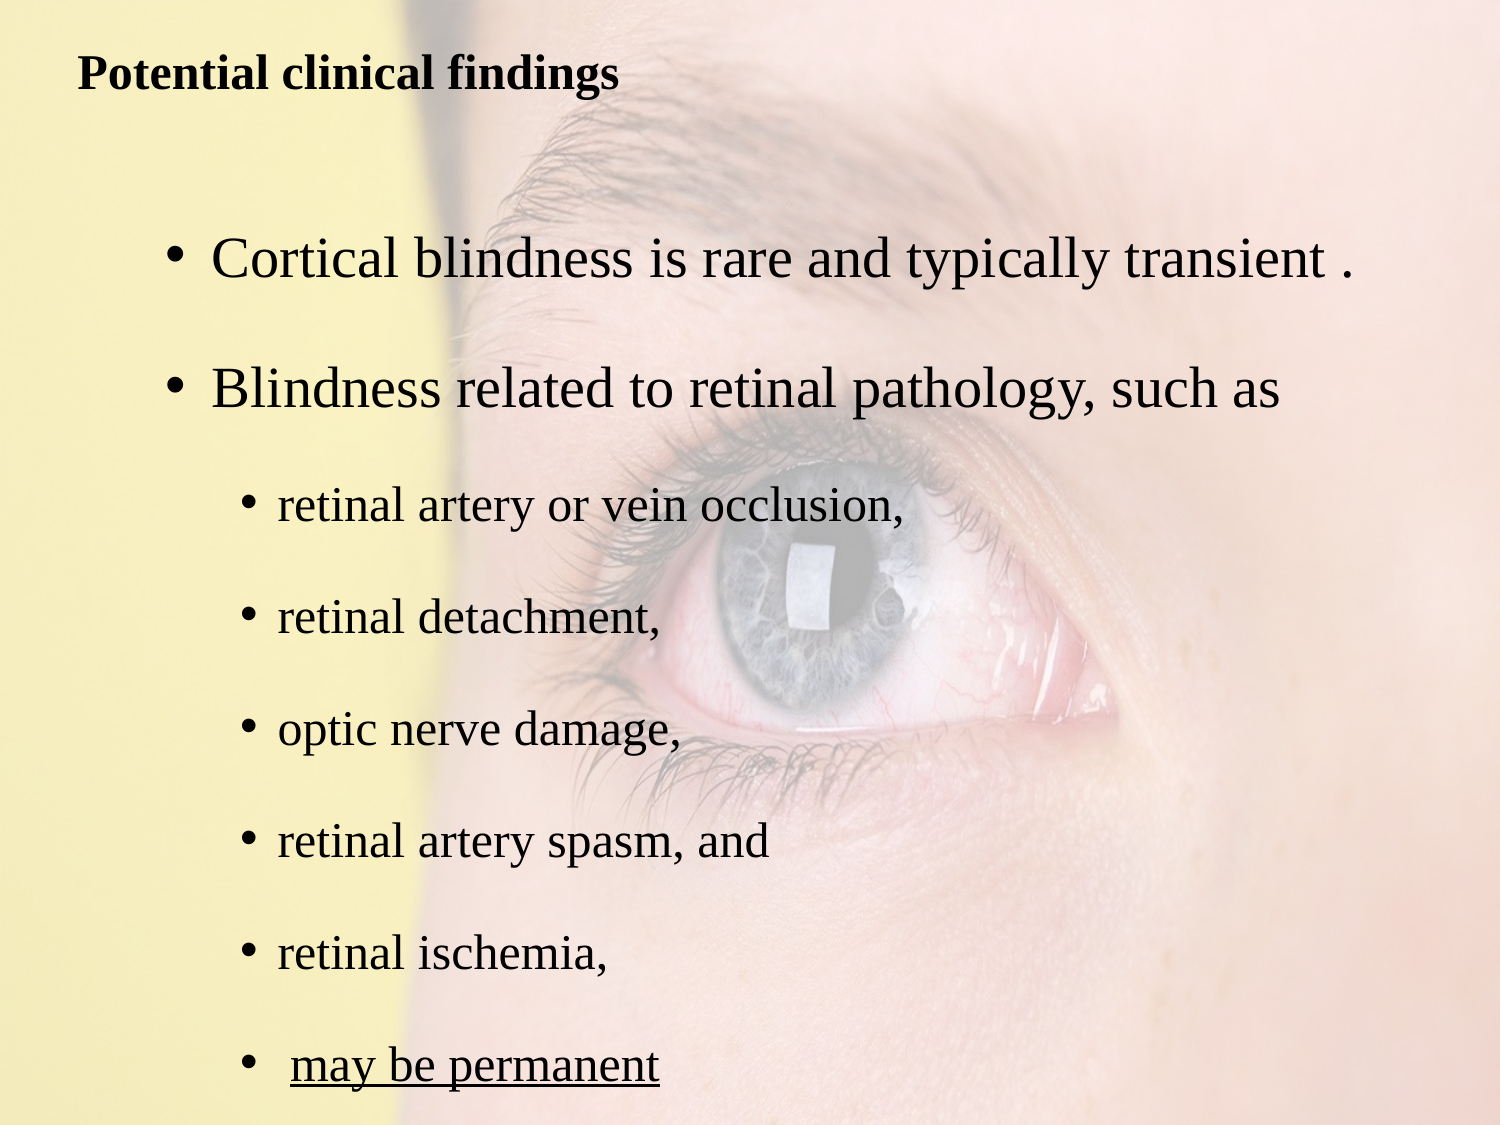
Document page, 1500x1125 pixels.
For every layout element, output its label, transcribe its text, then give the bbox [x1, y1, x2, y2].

list Cortical blindness is rare and typically transient . Blindness related to retinal pathology, such as retinal artery or vein occlusion, retinal detachment, optic nerve damage, retinal artery spasm, and retinal ischemia, may be permanent [75, 162, 1425, 1125]
title Potential clinical findings [62, 5, 1413, 193]
